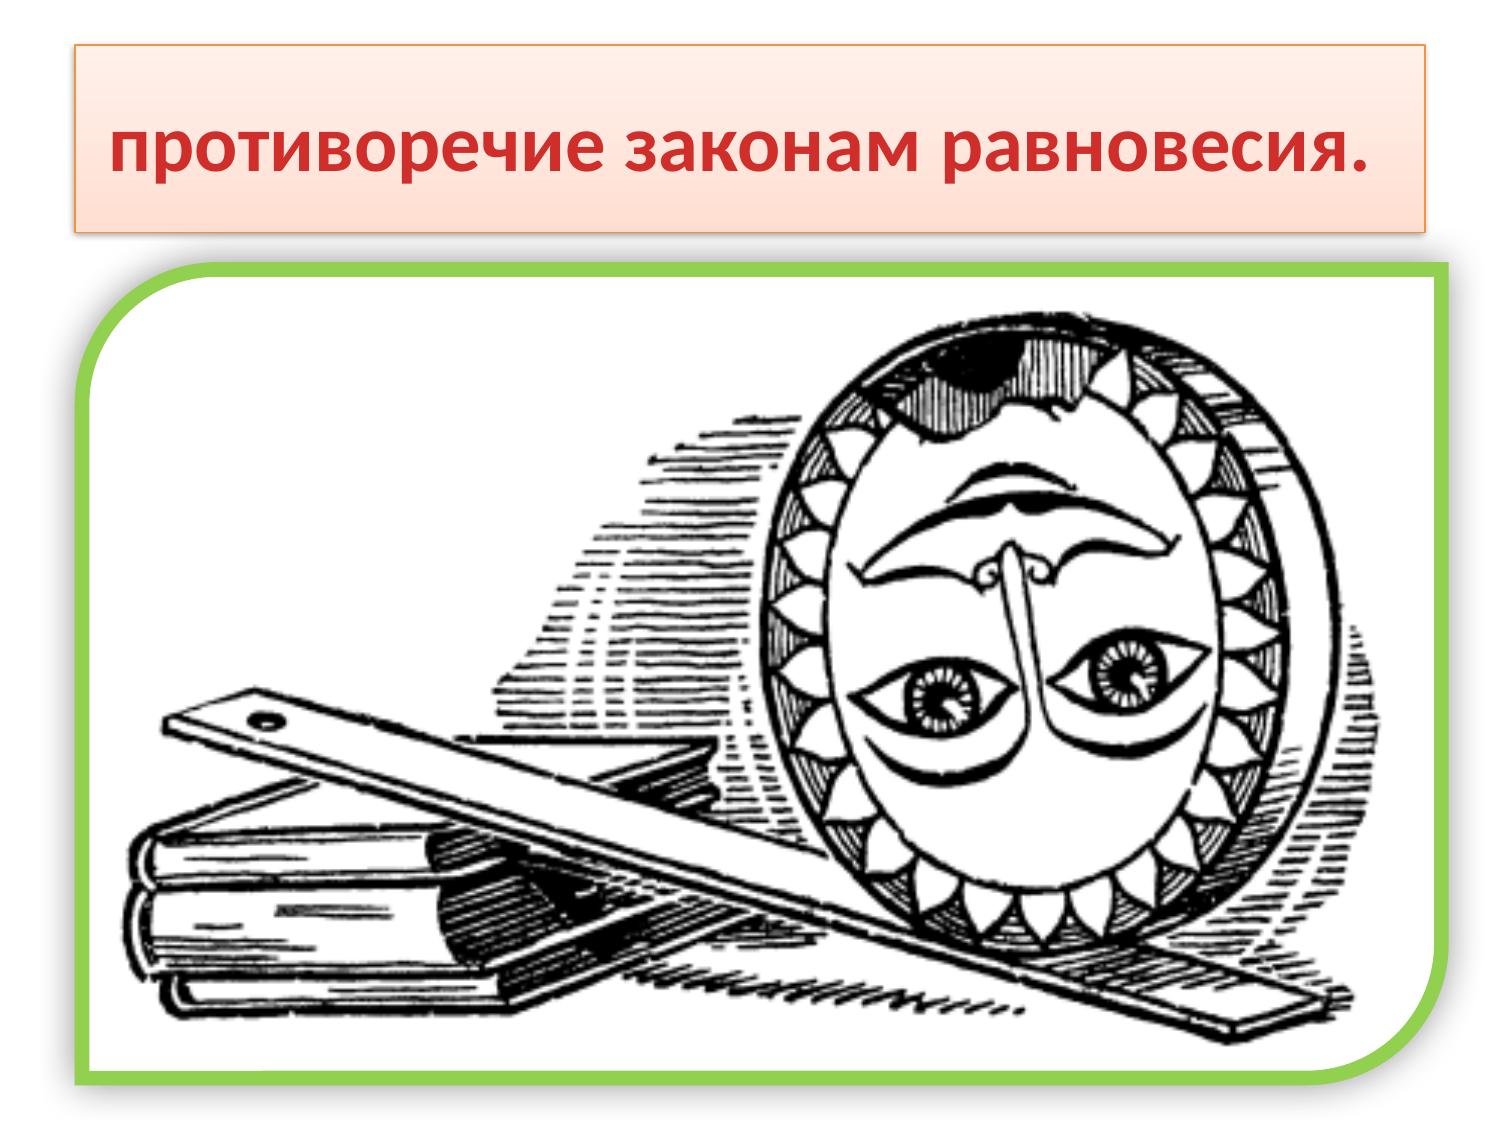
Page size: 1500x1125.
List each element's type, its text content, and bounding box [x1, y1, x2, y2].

title противоречие законам равновесия. [74, 44, 1426, 233]
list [81, 269, 1442, 1079]
